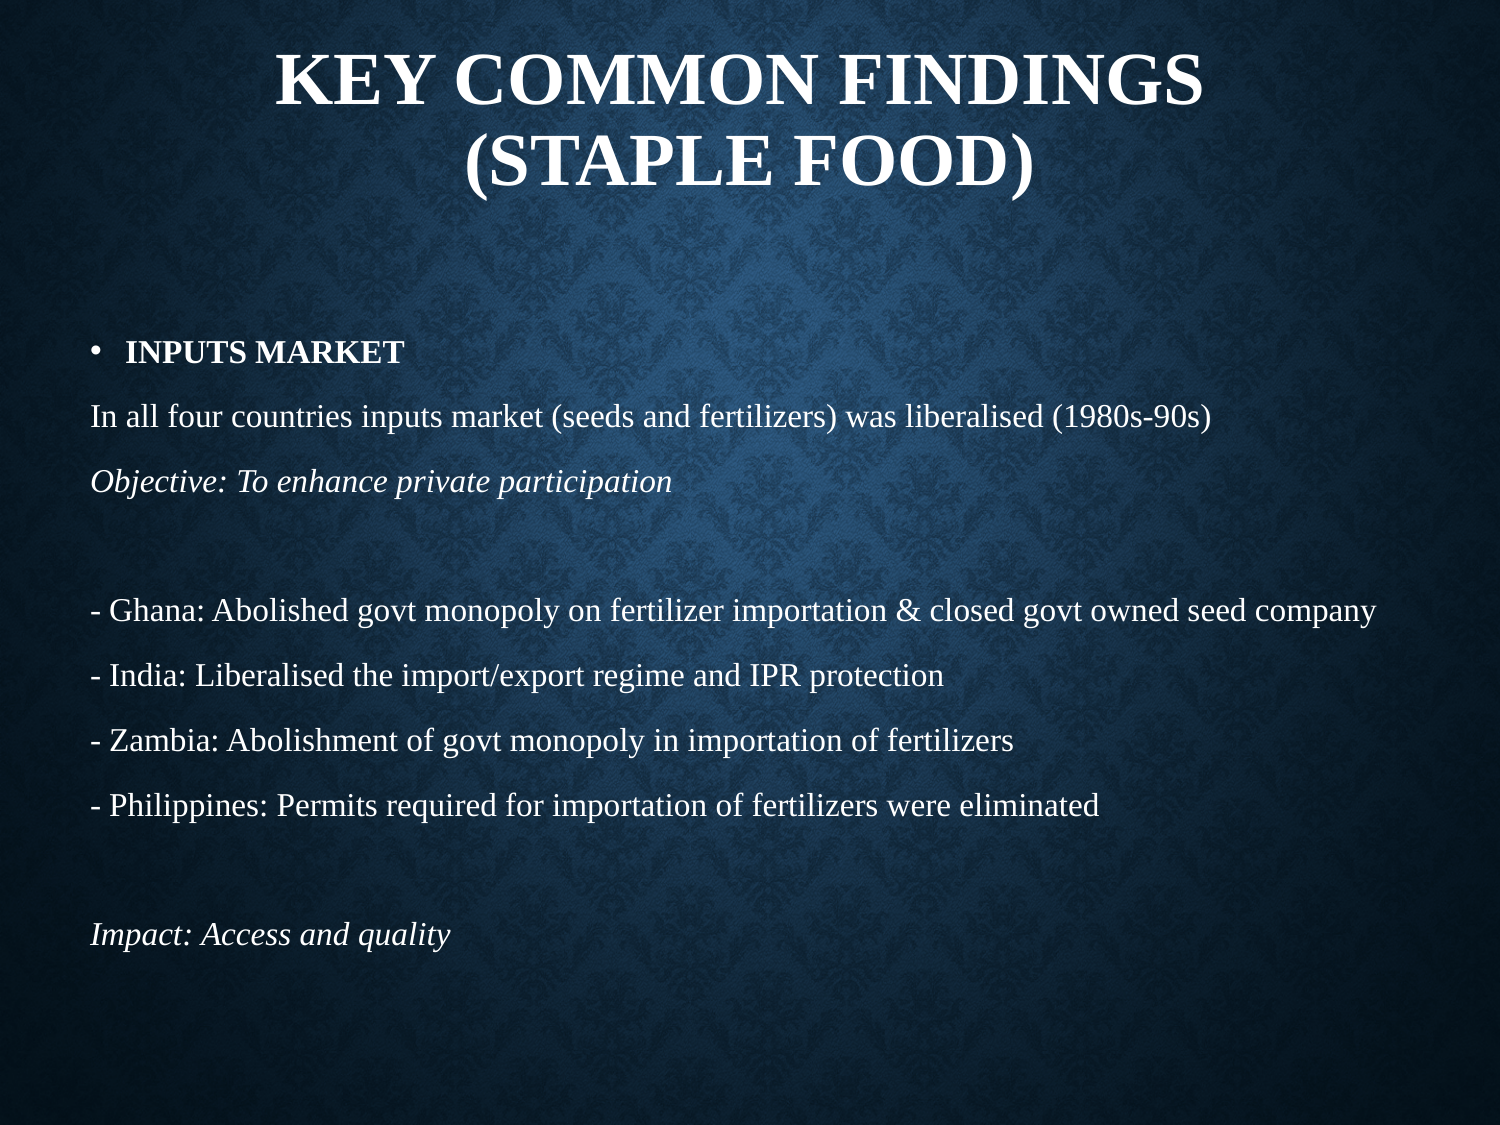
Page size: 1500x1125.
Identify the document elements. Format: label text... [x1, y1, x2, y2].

list INPUTS MARKET In all four countries inputs market (seeds and fertilizers) was liberalised (1980s-90s) Objective: To enhance private participation - Ghana: Abolished govt monopoly on fertilizer importation & closed govt owned seed company - India: Liberalised the import/export regime and IPR protection - Zambia: Abolishment of govt monopoly in importation of fertilizers - Philippines: Permits required for importation of fertilizers were eliminated Impact: Access and quality [75, 314, 1425, 1005]
title KEY COMMON FINDINGS (Staple Food) [75, 45, 1425, 197]
